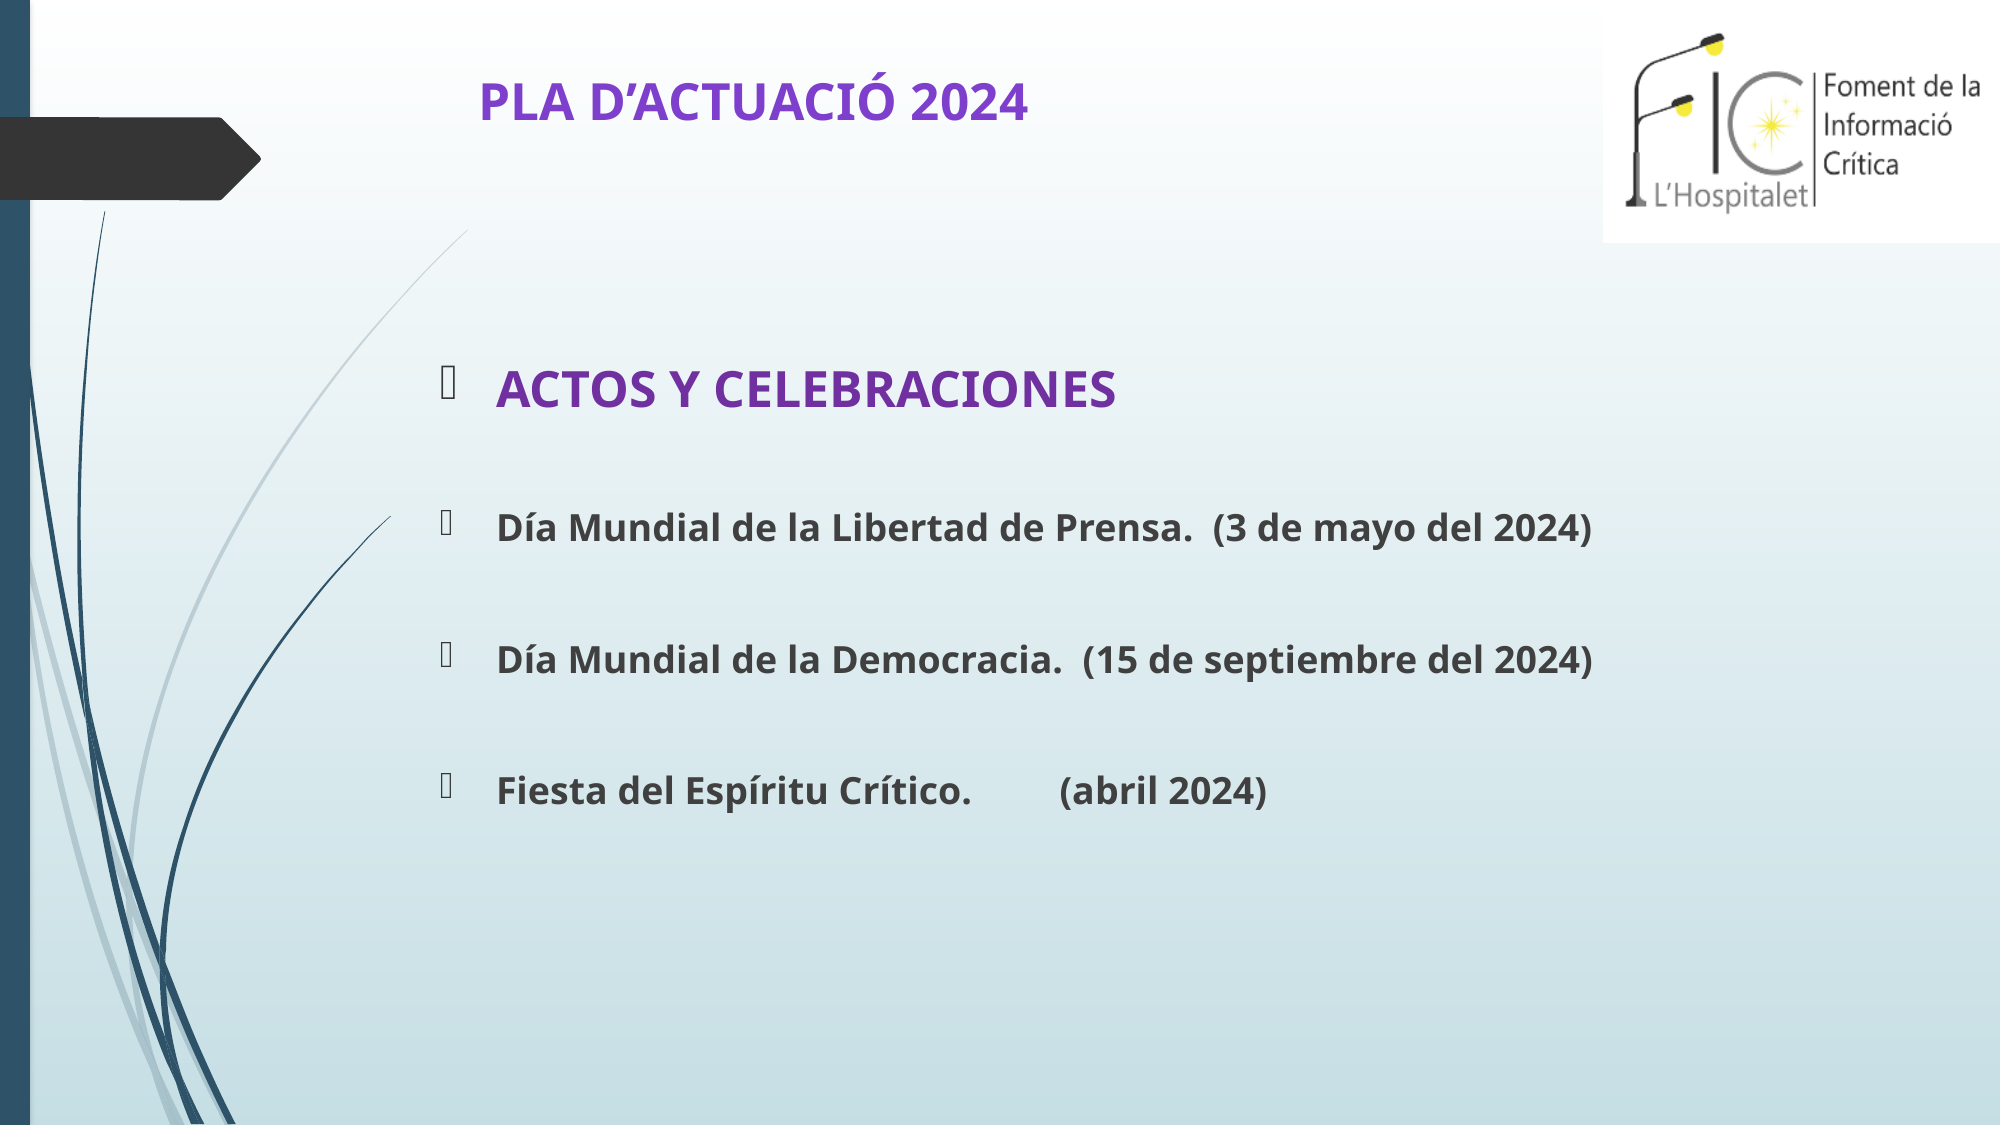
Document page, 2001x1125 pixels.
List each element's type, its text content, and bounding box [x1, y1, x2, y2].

list ACTOS Y CELEBRACIONES Día Mundial de la Libertad de Prensa. (3 de mayo del 2024) Día Mundial de la Democracia. (15 de septiembre del 2024) Fiesta del Espíritu Crítico. (abril 2024) [424, 350, 1888, 970]
title PLA D’ACTUACIÓ 2024 [137, 0, 1371, 200]
picture [1602, 0, 2000, 244]
